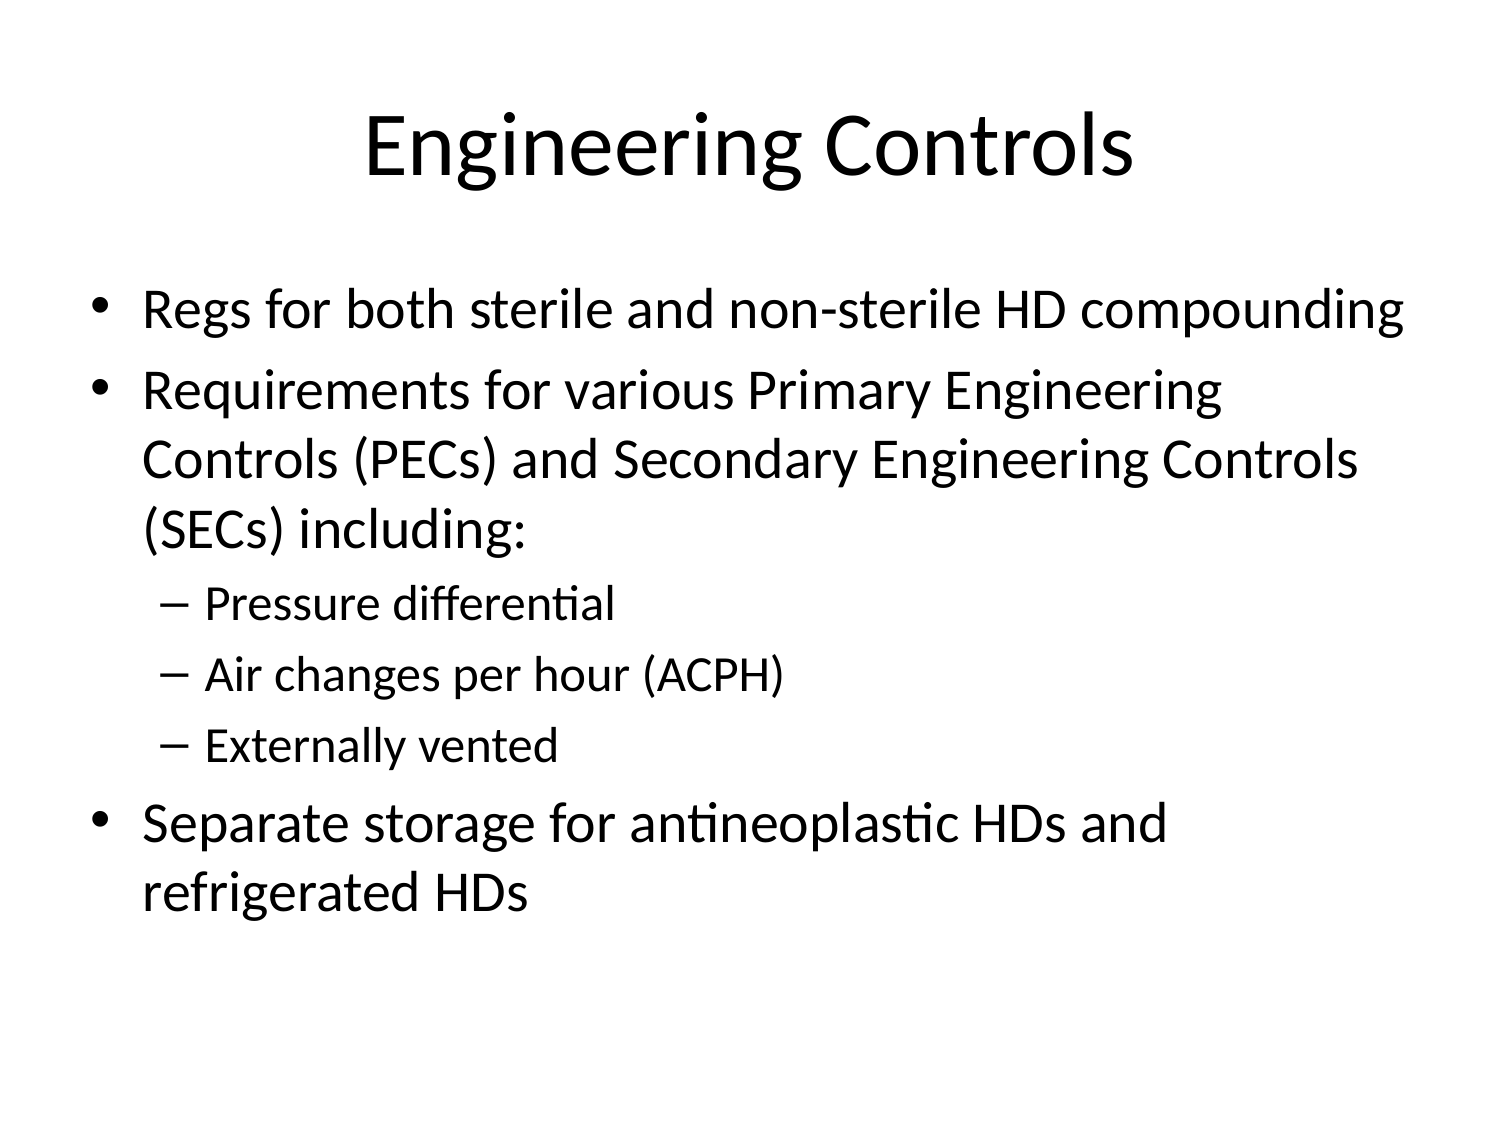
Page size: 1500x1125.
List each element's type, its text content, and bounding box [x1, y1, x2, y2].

list Regs for both sterile and non-sterile HD compounding Requirements for various Primary Engineering Controls (PECs) and Secondary Engineering Controls (SECs) including: Pressure differential Air changes per hour (ACPH) Externally vented Separate storage for antineoplastic HDs and refrigerated HDs [75, 262, 1425, 1005]
title Engineering Controls [75, 45, 1425, 233]
